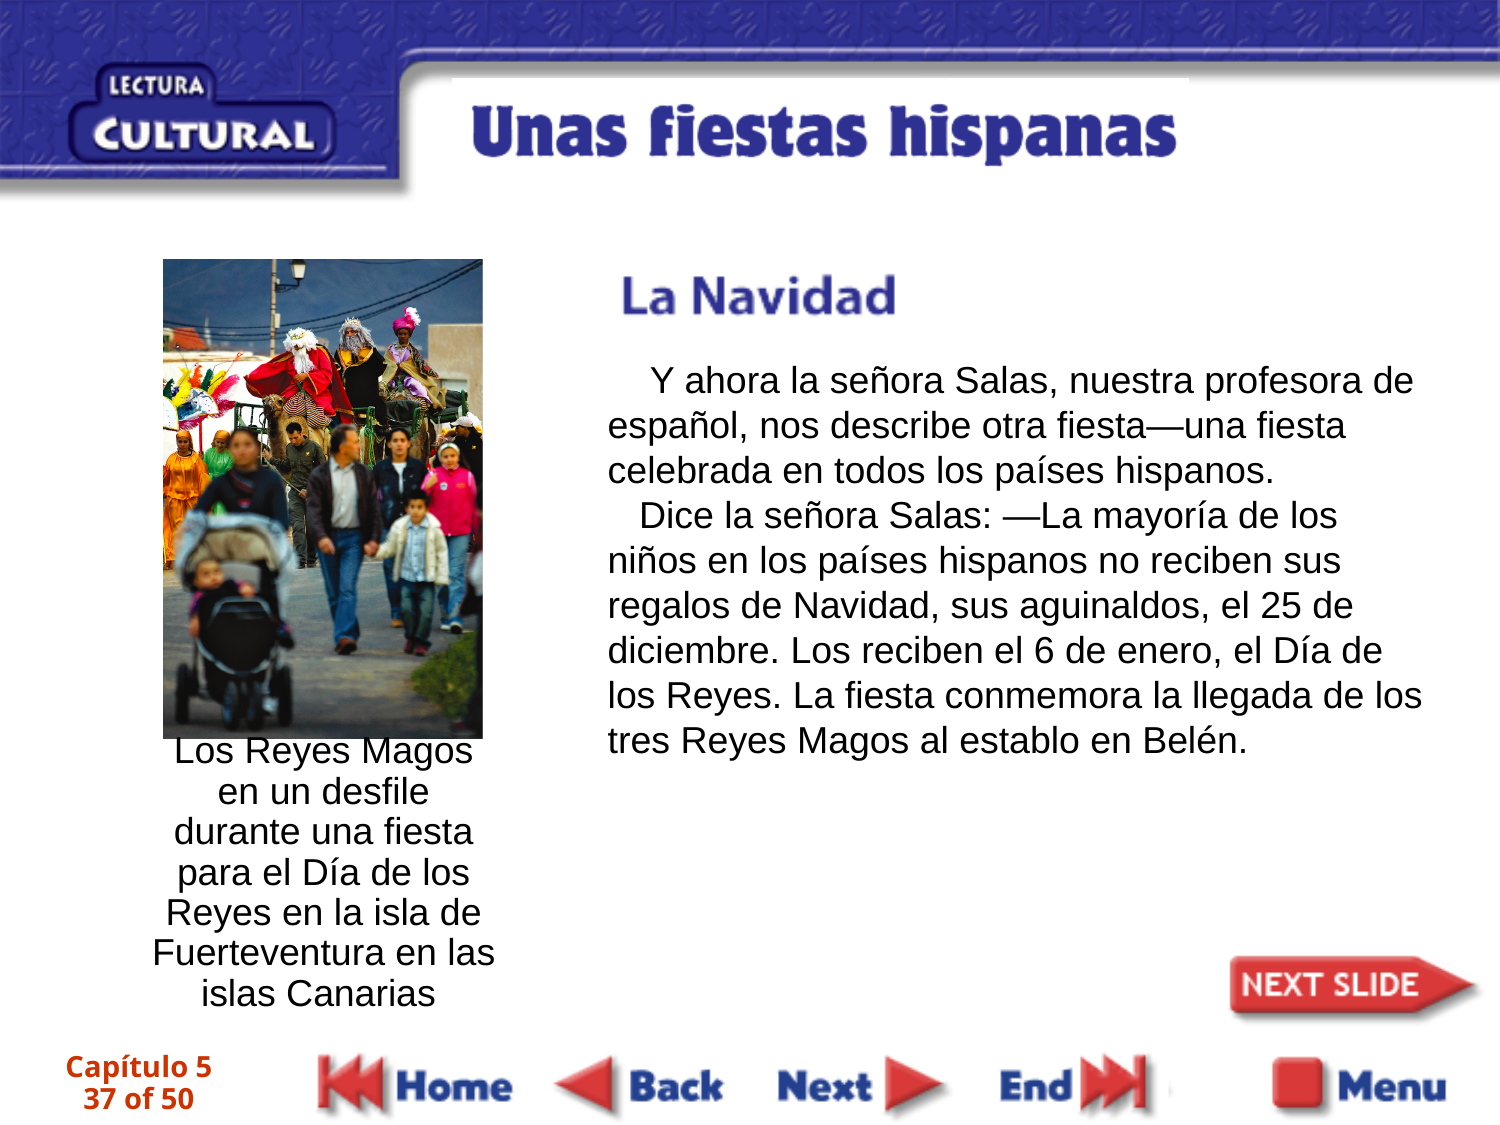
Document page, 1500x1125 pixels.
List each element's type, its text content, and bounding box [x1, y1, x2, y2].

picture [304, 1045, 521, 1125]
picture [531, 1045, 748, 1125]
text_box Los Reyes Magos en un desfile durante una fiesta para el Día de los Reyes en la isla de Fuerteventura en las islas Canarias [149, 731, 499, 1015]
picture [750, 1045, 967, 1125]
text_box Capítulo 5 37 of 50 [57, 1040, 221, 1124]
picture [606, 253, 916, 338]
picture [163, 259, 483, 739]
picture [0, 0, 1500, 207]
picture [970, 1045, 1188, 1125]
picture [1250, 1045, 1467, 1125]
text_box Y ahora la señora Salas, nuestra profesora de español, nos describe otra fiesta—una fiesta celebrada en todos los países hispanos. Dice la señora Salas: —La mayoría de los niños en los países hispanos no reciben sus regalos de Navidad, sus aguinaldos, el 25 de diciembre. Los reciben el 6 de enero, el Día de los Reyes. La fiesta conmemora la llegada de los tres Reyes Magos al establo en Belén. [607, 355, 1425, 762]
picture [1224, 950, 1488, 1027]
